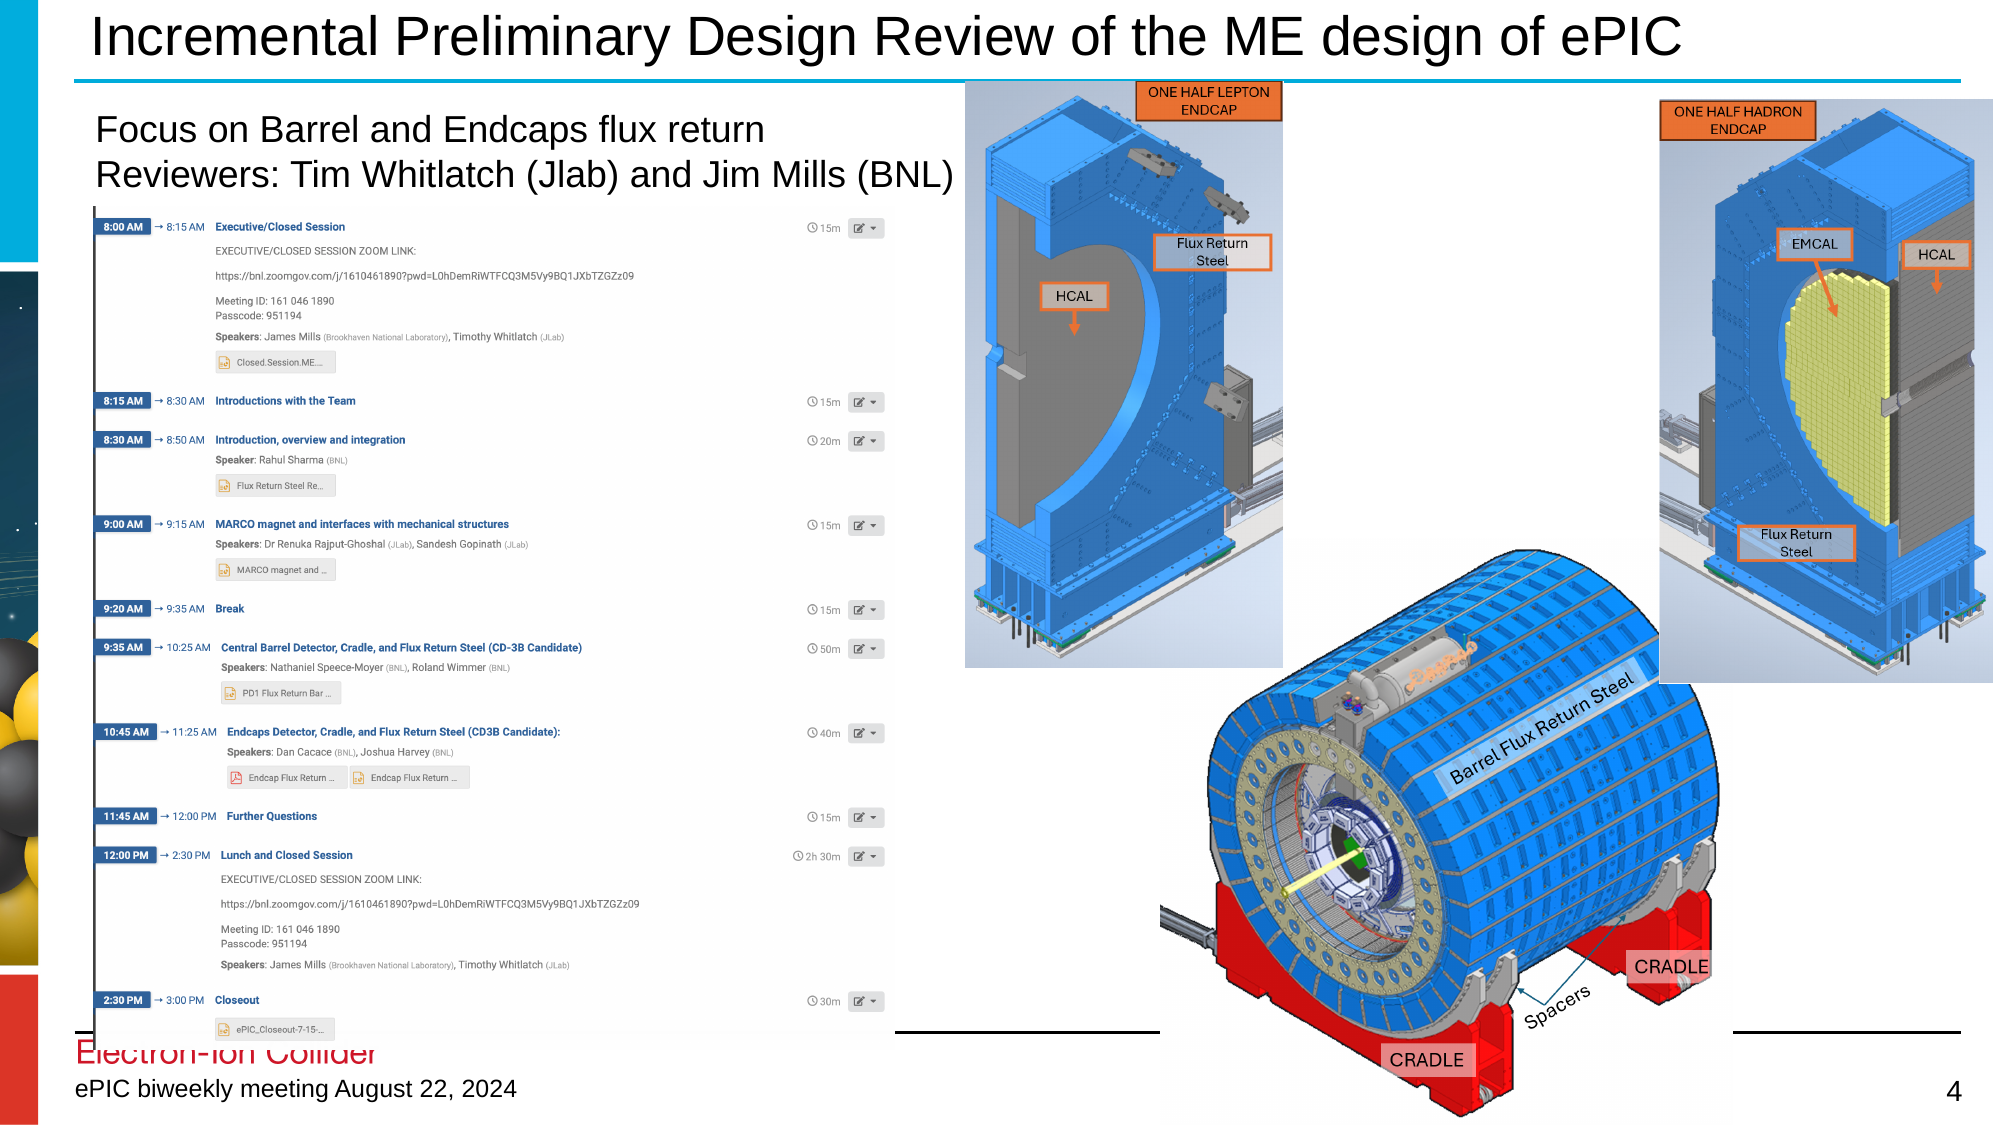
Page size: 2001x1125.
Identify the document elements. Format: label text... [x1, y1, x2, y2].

picture [0, 0, 2001, 1125]
title Incremental Preliminary Design Review of the ME design of ePIC [75, 0, 1963, 75]
text_box Focus on Barrel and Endcaps flux return Reviewers: Tim Whitlatch (Jlab) and Jim Mills (BNL) [80, 97, 965, 203]
